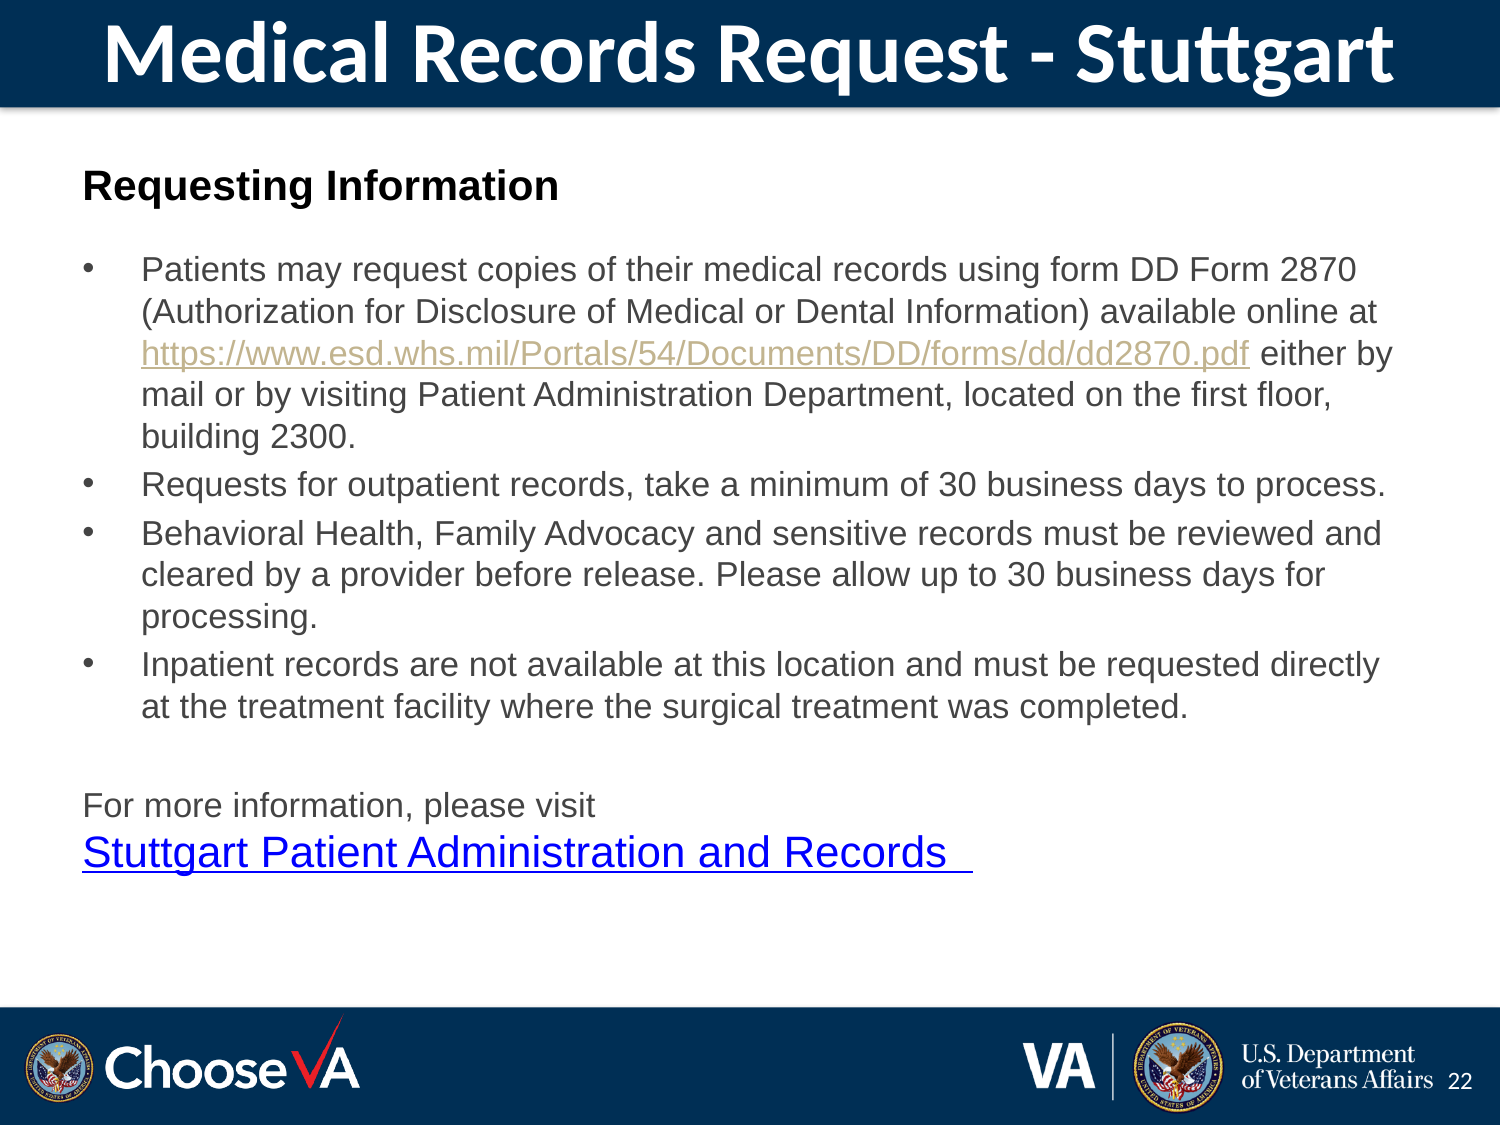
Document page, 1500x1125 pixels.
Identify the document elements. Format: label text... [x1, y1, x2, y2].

slide_number 22 [1425, 1049, 1489, 1110]
title Medical Records Request - Stuttgart [0, 0, 1500, 108]
list Requesting Information Patients may request copies of their medical records using form DD Form 2870 (Authorization for Disclosure of Medical or Dental Information) available online at https://www.esd.whs.mil/Portals/54/Documents/DD/forms/dd/dd2870.pdf either by mail or by visiting Patient Administration Department, located on the first floor, building 2300. Requests for outpatient records, take a minimum of 30 business days to process. Behavioral Health, Family Advocacy and sensitive records must be reviewed and cleared by a provider before release. Please allow up to 30 business days for processing. Inpatient records are not available at this location and must be requested directly at the treatment facility where the surgical treatment was completed. For more information, please visit Stuttgart Patient Administration and Records [67, 150, 1418, 893]
picture [24, 1012, 360, 1103]
picture [1017, 1014, 1438, 1120]
